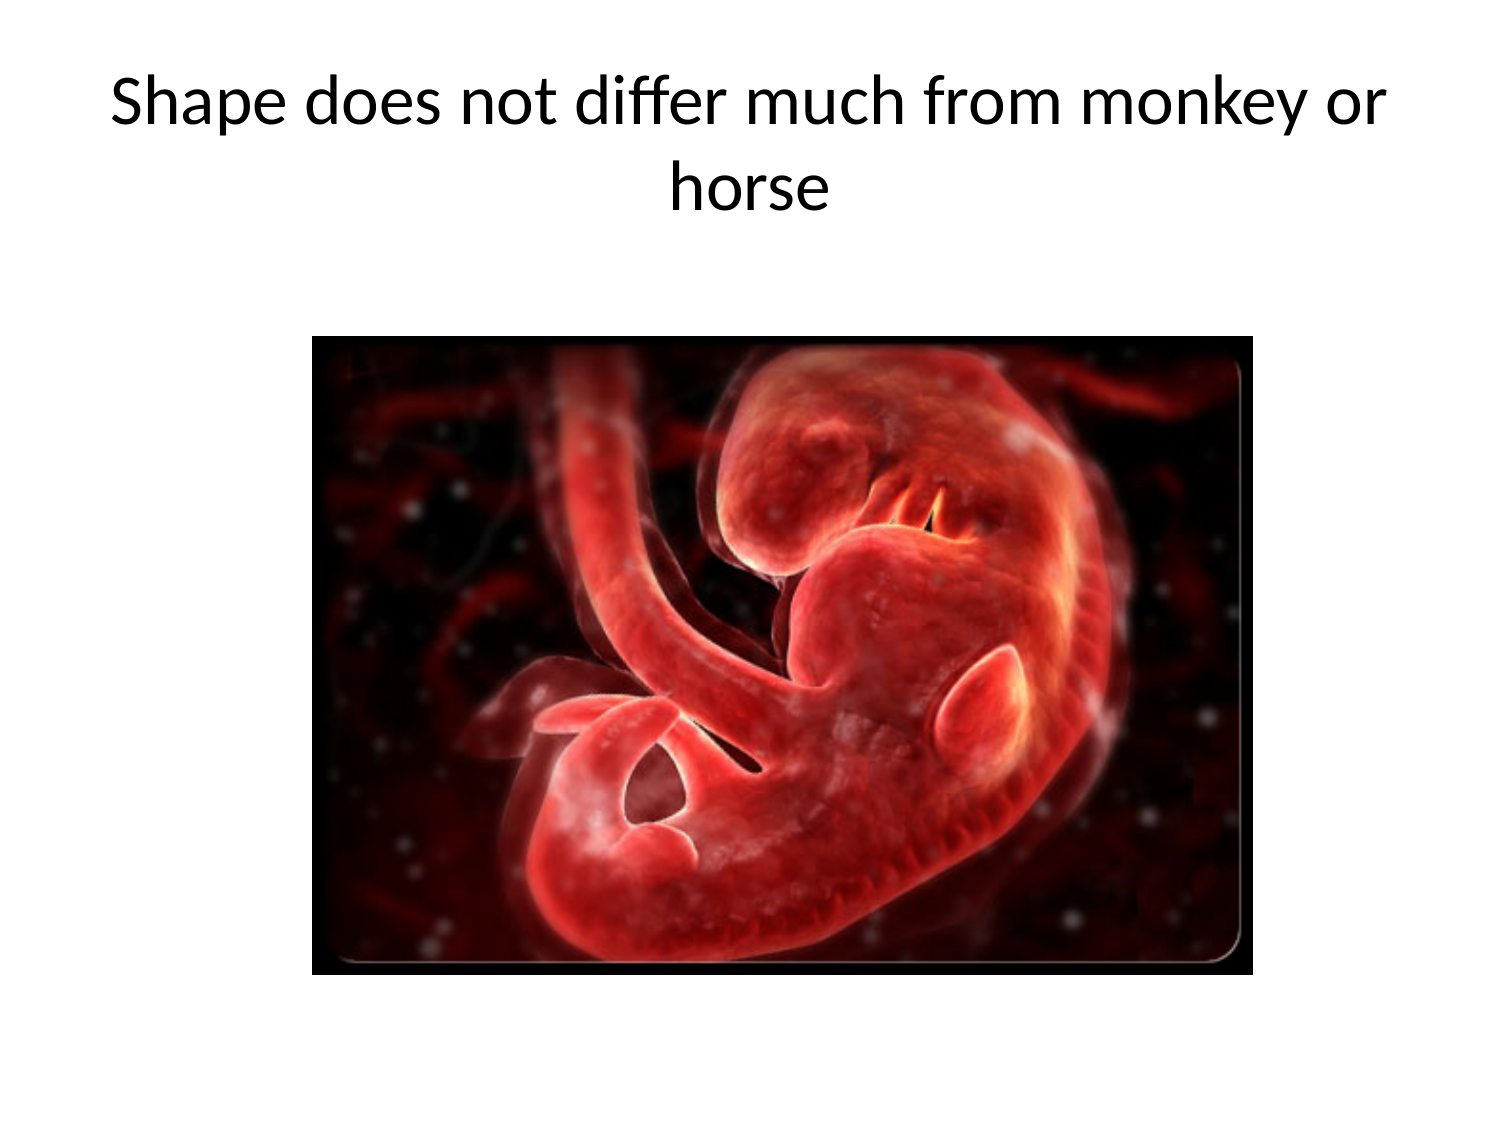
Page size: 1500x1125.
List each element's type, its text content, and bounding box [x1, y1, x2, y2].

title Shape does not differ much from monkey or horse [75, 45, 1425, 233]
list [312, 336, 1253, 976]
